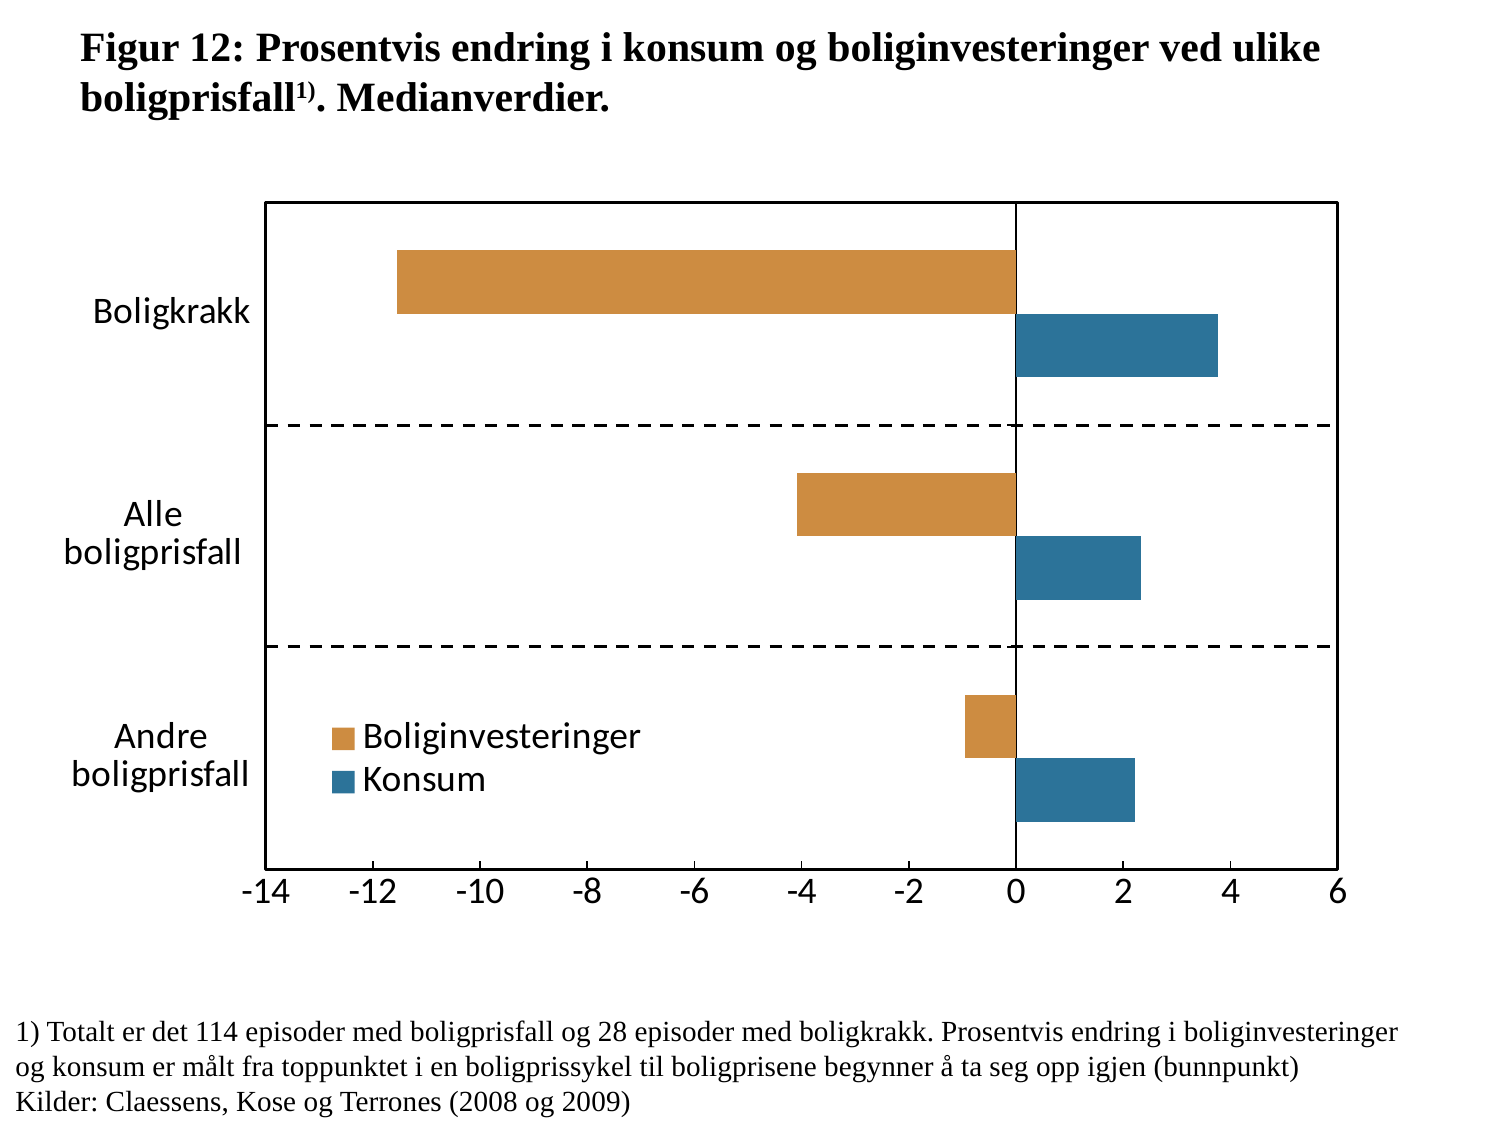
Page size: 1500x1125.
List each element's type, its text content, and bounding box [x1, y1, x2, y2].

chart [0, 184, 1426, 1006]
text_box 1) Totalt er det 114 episoder med boligprisfall og 28 episoder med boligkrakk. Prosentvis endring i boliginvesteringer og konsum er målt fra toppunktet i en boligprissykel til boligprisene begynner å ta seg opp igjen (bunnpunkt) Kilder: Claessens, Kose og Terrones (2008 og 2009) [0, 1004, 1436, 1125]
title Figur 12: Prosentvis endring i konsum og boliginvesteringer ved ulike boligprisfall1). Medianverdier. [64, 0, 1471, 189]
